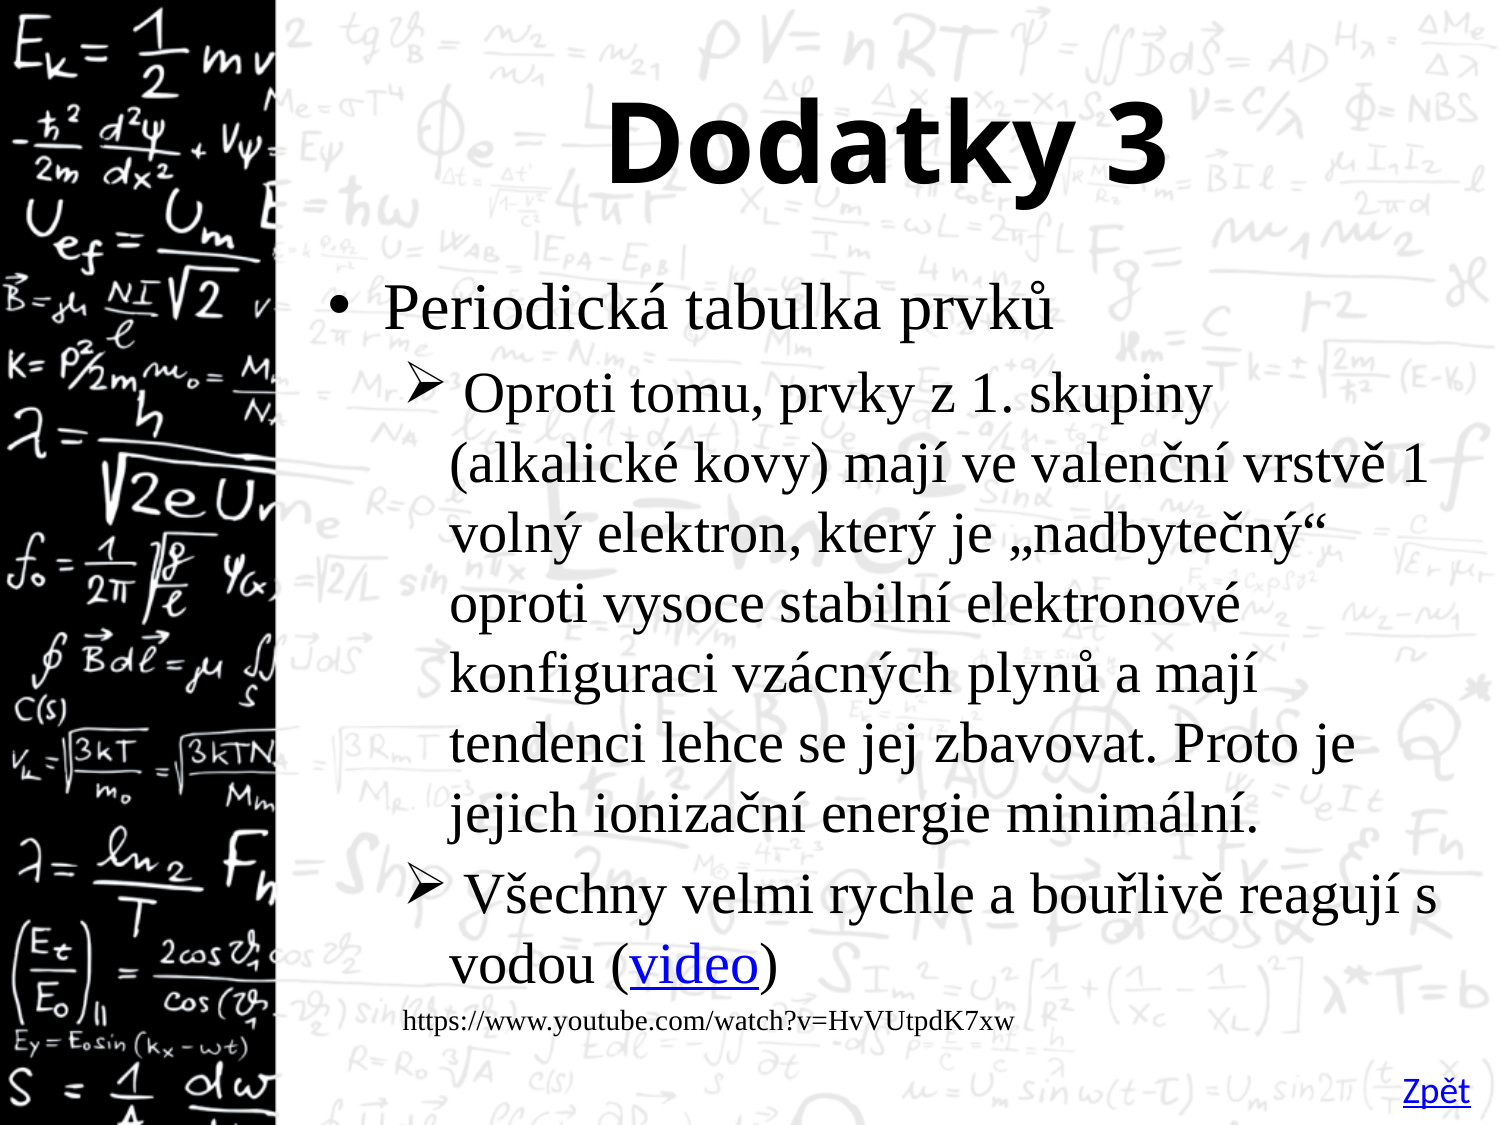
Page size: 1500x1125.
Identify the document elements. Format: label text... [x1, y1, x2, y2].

text_box Zpět [1387, 1058, 1500, 1119]
title Dodatky 3 [312, 45, 1461, 233]
list Periodická tabulka prvků Oproti tomu, prvky z 1. skupiny (alkalické kovy) mají ve valenční vrstvě 1 volný elektron, který je „nadbytečný“ oproti vysoce stabilní elektronové konfiguraci vzácných plynů a mají tendenci lehce se jej zbavovat. Proto je jejich ionizační energie minimální. Všechny velmi rychle a bouřlivě reagují s vodou (video) https://www.youtube.com/watch?v=HvVUtpdK7xw [312, 255, 1463, 1094]
picture [0, 0, 1500, 1125]
